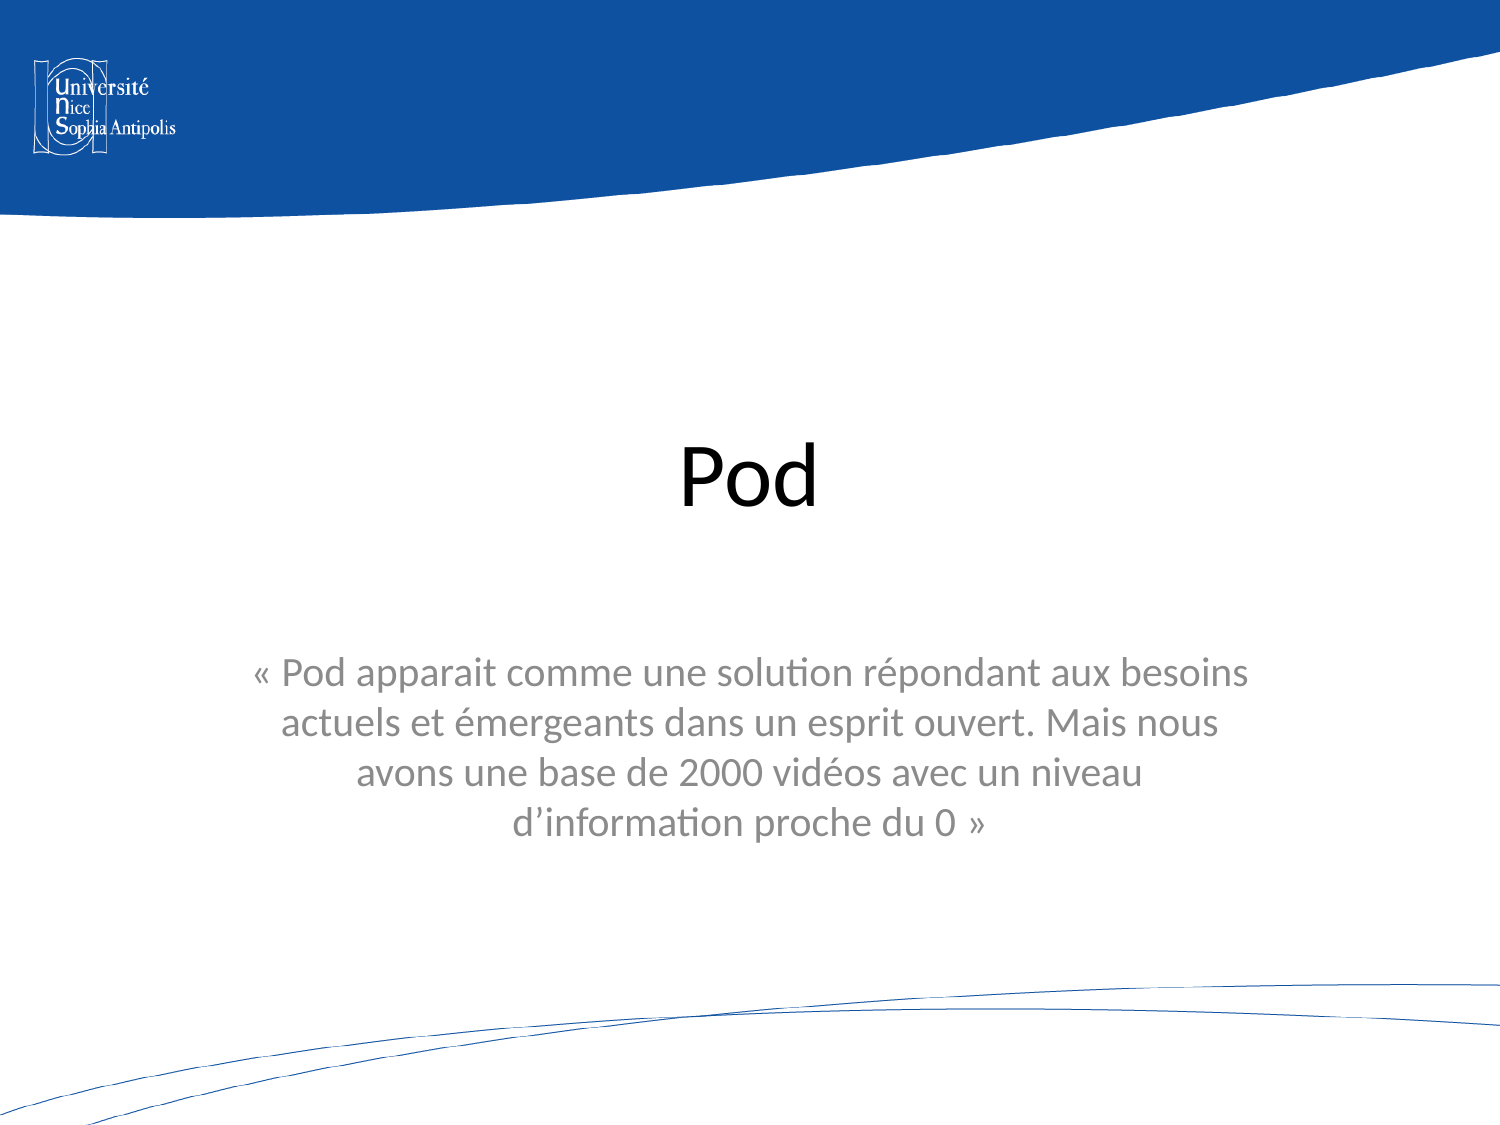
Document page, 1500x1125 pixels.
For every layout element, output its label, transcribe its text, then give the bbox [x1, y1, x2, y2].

picture [0, 0, 1500, 1125]
subtitle « Pod apparait comme une solution répondant aux besoins actuels et émergeants dans un esprit ouvert. Mais nous avons une base de 2000 vidéos avec un niveau d’information proche du 0 » [225, 637, 1275, 925]
title Pod [112, 349, 1388, 591]
